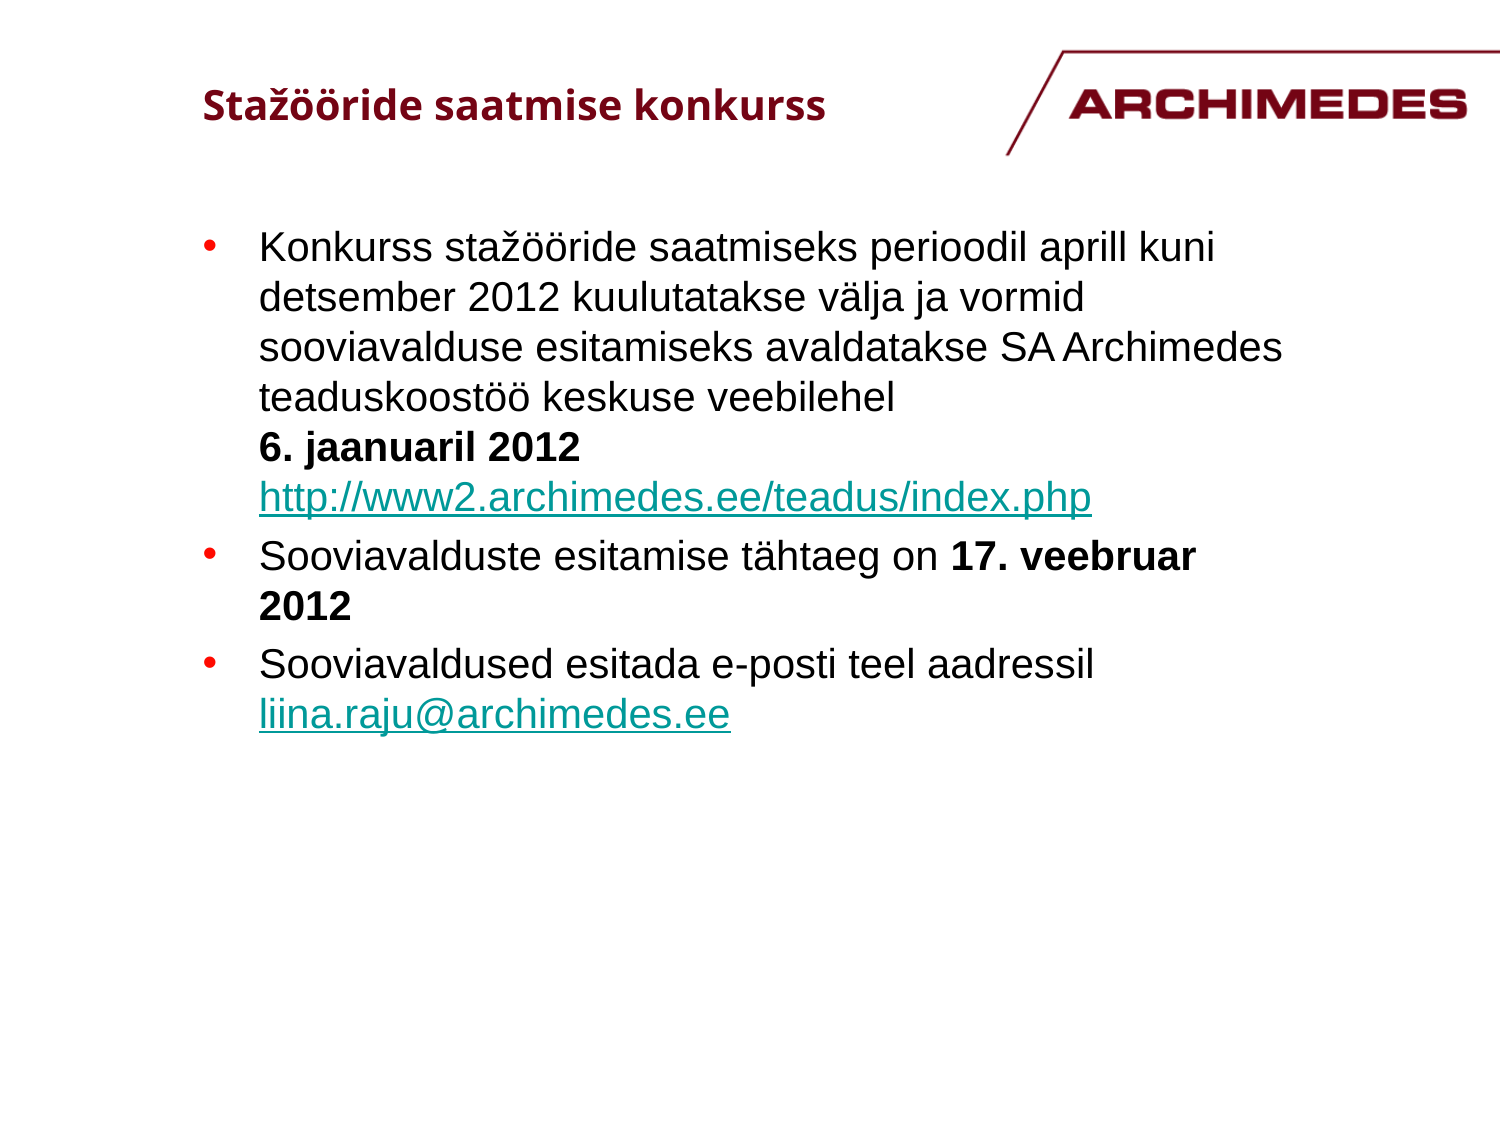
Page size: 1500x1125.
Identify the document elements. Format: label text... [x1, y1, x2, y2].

title Stažööride saatmise konkurss [187, 0, 963, 207]
picture [963, 14, 1500, 192]
list Konkurss stažööride saatmiseks perioodil aprill kuni detsember 2012 kuulutatakse välja ja vormid sooviavalduse esitamiseks avaldatakse SA Archimedes teaduskoostöö keskuse veebilehel 6. jaanuaril 2012 http://www2.archimedes.ee/teadus/index.php Sooviavalduste esitamise tähtaeg on 17. veebruar 2012 Sooviavaldused esitada e-posti teel aadressil liina.raju@archimedes.ee [187, 212, 1313, 963]
